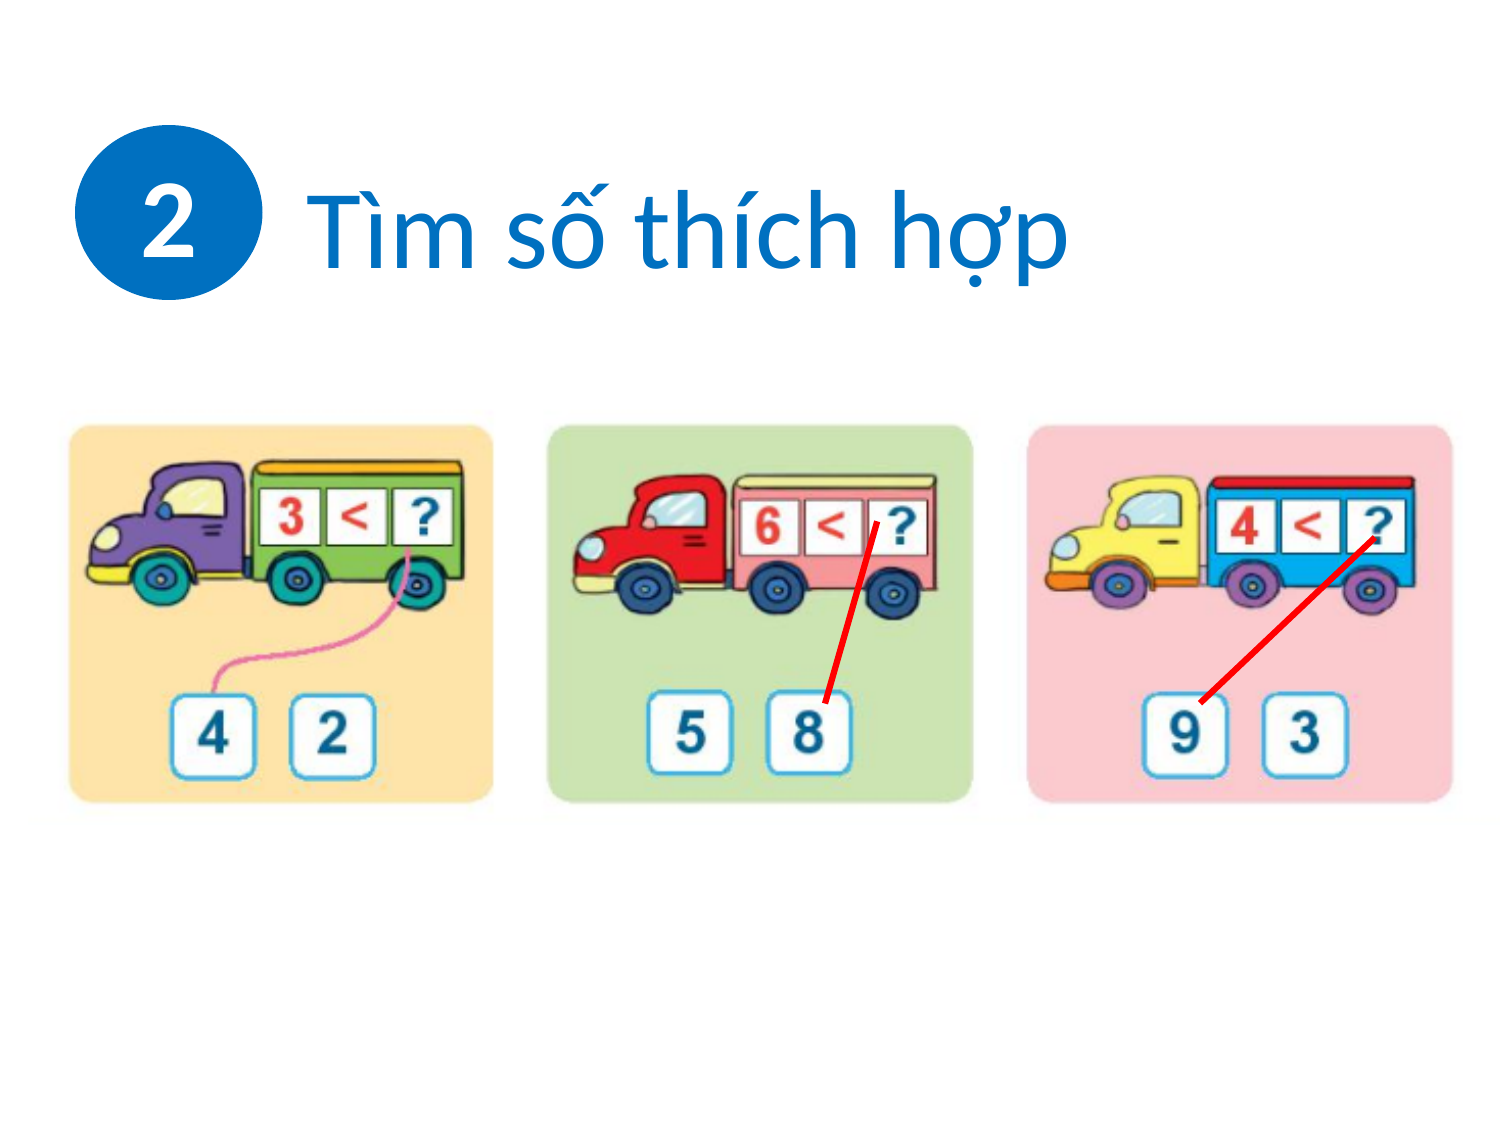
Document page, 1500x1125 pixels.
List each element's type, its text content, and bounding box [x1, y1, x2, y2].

picture [28, 399, 1500, 826]
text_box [824, 521, 878, 704]
text_box 2 [72, 122, 265, 303]
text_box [1199, 537, 1376, 704]
text_box Tìm số thích hợp [292, 149, 1086, 299]
